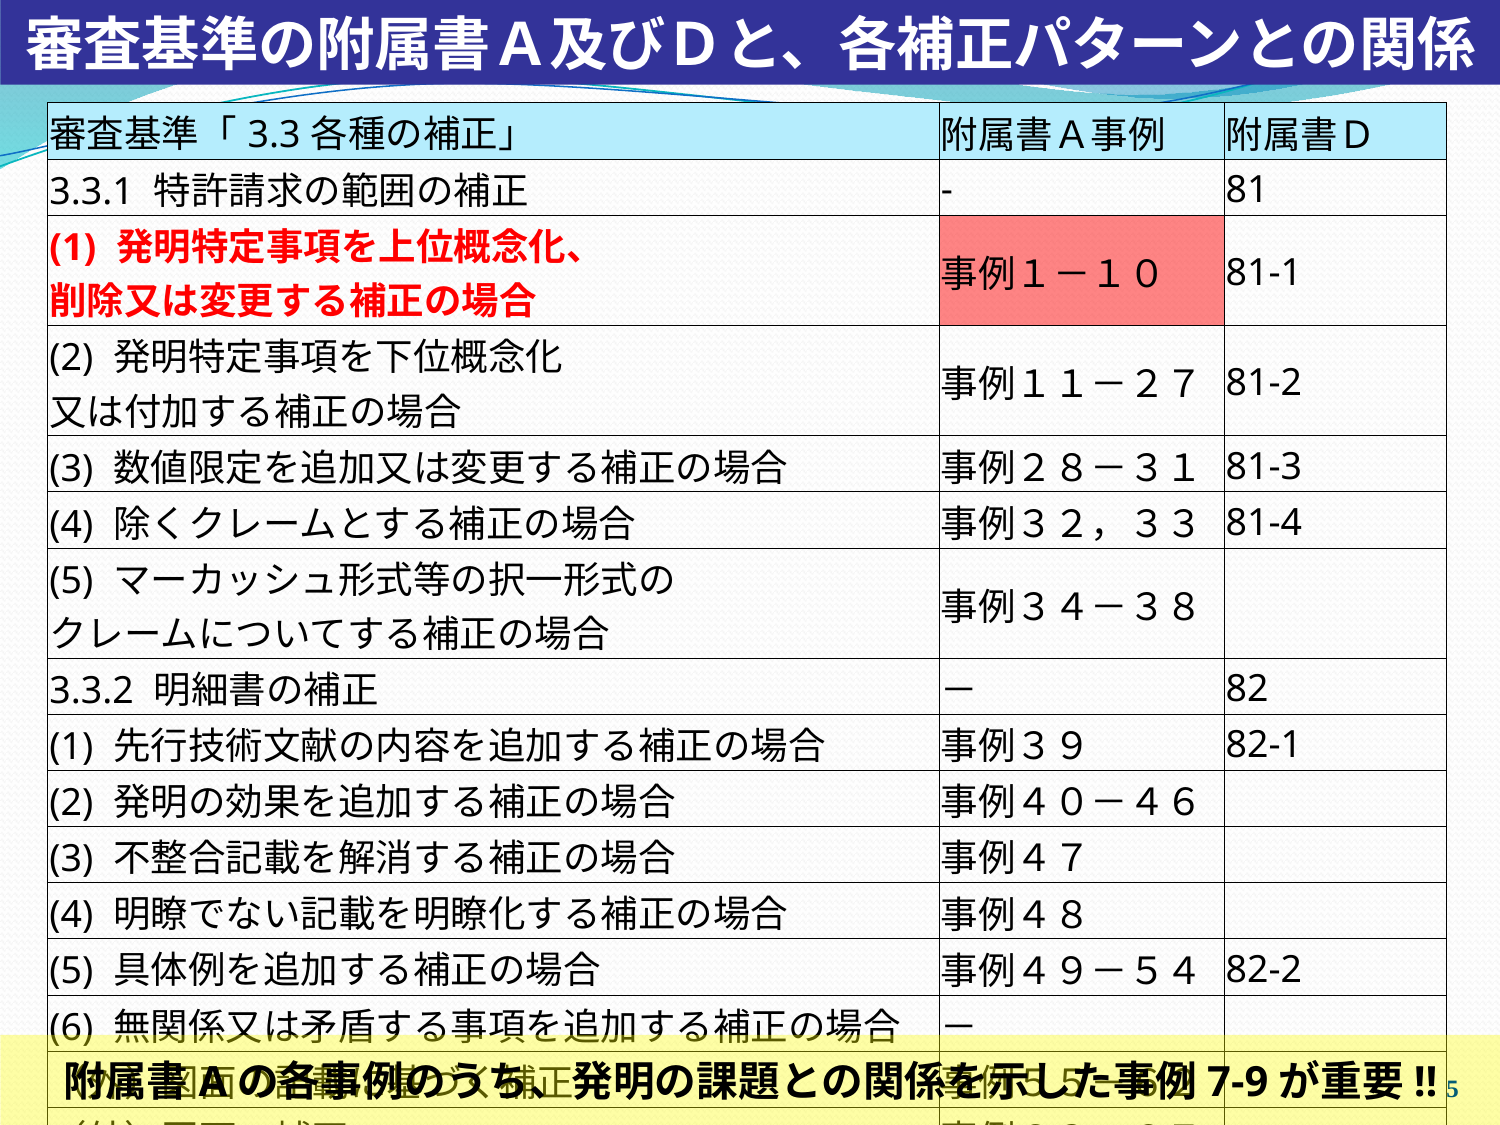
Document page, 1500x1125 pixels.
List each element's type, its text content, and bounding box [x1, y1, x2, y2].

table_cell 事例４７ [940, 827, 1224, 882]
table_cell 82-1 [1225, 715, 1446, 770]
table_cell [1225, 549, 1446, 658]
table_cell [1225, 771, 1446, 826]
table_cell [1225, 827, 1446, 882]
table_cell － [940, 996, 1224, 1033]
table_cell 3.3.1 特許請求の範囲の補正 [48, 160, 939, 215]
table_cell (5) 具体例を追加する補正の場合 [48, 939, 939, 995]
table_cell 81-4 [1225, 492, 1446, 548]
table_cell (5) マーカッシュ形式等の択一形式の クレームについてする補正の場合 [48, 549, 939, 658]
table_cell 事例２８－３１ [940, 436, 1224, 491]
slide_number 4 [1333, 1042, 1459, 1103]
table_cell 事例３４－３８ [940, 549, 1224, 658]
table_cell 事例４０－４６ [940, 771, 1224, 826]
text_box 附属書Aの各事例のうち、発明の課題との関係を示した事例7-9が重要!! [0, 1033, 1500, 1125]
table_cell [1225, 883, 1446, 938]
table_cell 82-2 [1225, 939, 1446, 995]
table_cell (3) 不整合記載を解消する補正の場合 [48, 827, 939, 882]
table_cell [1225, 996, 1446, 1033]
table_header 附属書Ａ事例 [940, 103, 1224, 159]
table_cell 81-1 [1225, 216, 1446, 325]
table_cell 事例１１－２７ [940, 326, 1224, 435]
table_cell 82 [1225, 659, 1446, 714]
table_cell 81-2 [1225, 326, 1446, 435]
table_cell 事例４８ [940, 883, 1224, 938]
table_cell (6) 無関係又は矛盾する事項を追加する補正の場合 [48, 996, 939, 1033]
table_cell 事例１－１０ [940, 216, 1224, 325]
table_cell 事例３２，３３ [940, 492, 1224, 548]
table_cell － [940, 659, 1224, 714]
table_cell 事例３９ [940, 715, 1224, 770]
table_cell - [940, 160, 1224, 215]
table_cell (1) 発明特定事項を上位概念化、 削除又は変更する補正の場合 [48, 216, 939, 325]
text_box 審査基準の附属書Ａ及びＤと、各補正パターンとの関係 [0, 0, 1500, 85]
table_cell 3.3.2 明細書の補正 [48, 659, 939, 714]
table_cell (2) 発明特定事項を下位概念化 又は付加する補正の場合 [48, 326, 939, 435]
table_cell (1) 先行技術文献の内容を追加する補正の場合 [48, 715, 939, 770]
table_cell 81 [1225, 160, 1446, 215]
table_cell 事例４９－５４ [940, 939, 1224, 995]
table_header 附属書Ｄ [1225, 103, 1446, 159]
table_cell (3) 数値限定を追加又は変更する補正の場合 [48, 436, 939, 491]
table_cell (2) 発明の効果を追加する補正の場合 [48, 771, 939, 826]
table_header 審査基準「3.3各種の補正」 [48, 103, 939, 159]
table_cell (4) 明瞭でない記載を明瞭化する補正の場合 [48, 883, 939, 938]
table_cell 81-3 [1225, 436, 1446, 491]
table_cell (4) 除くクレームとする補正の場合 [48, 492, 939, 548]
